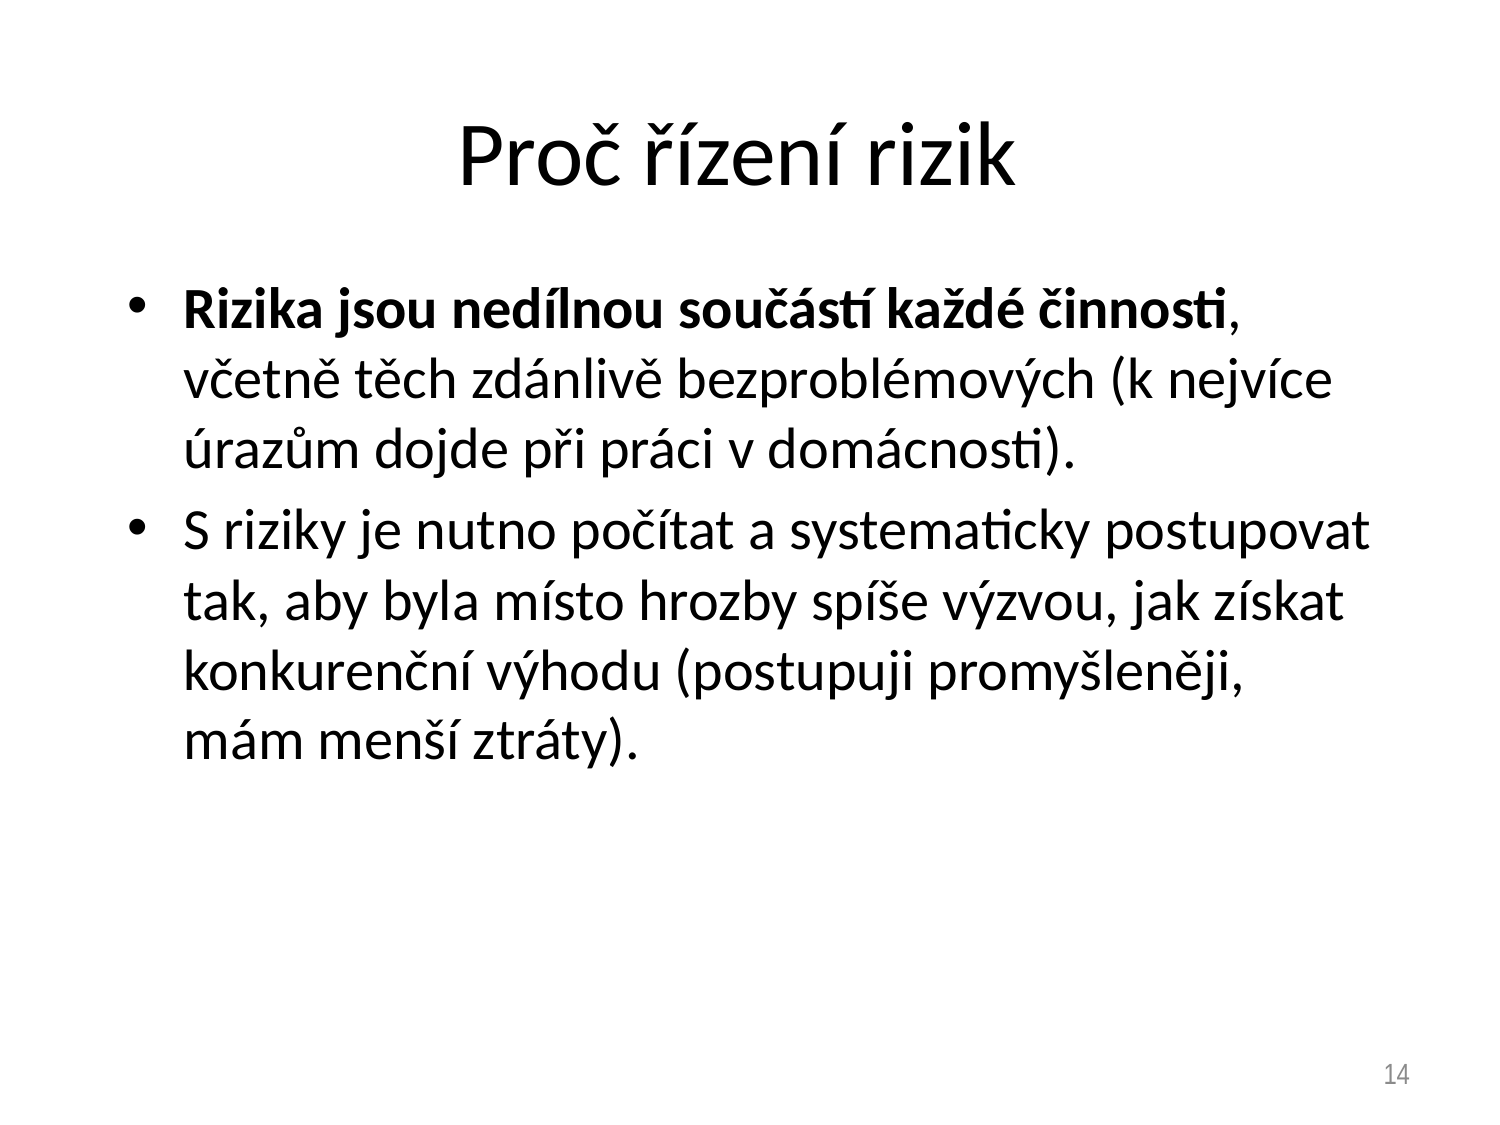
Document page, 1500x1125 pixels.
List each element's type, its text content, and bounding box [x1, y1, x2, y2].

slide_number 14 [1074, 1042, 1425, 1103]
title Proč řízení rizik [100, 54, 1376, 243]
list Rizika jsou nedílnou součástí každé činnosti, včetně těch zdánlivě bezproblémových (k nejvíce úrazům dojde při práci v domácnosti). S riziky je nutno počítat a systematicky postupovat tak, aby byla místo hrozby spíše výzvou, jak získat konkurenční výhodu (postupuji promyšleněji, mám menší ztráty). [112, 262, 1388, 1044]
